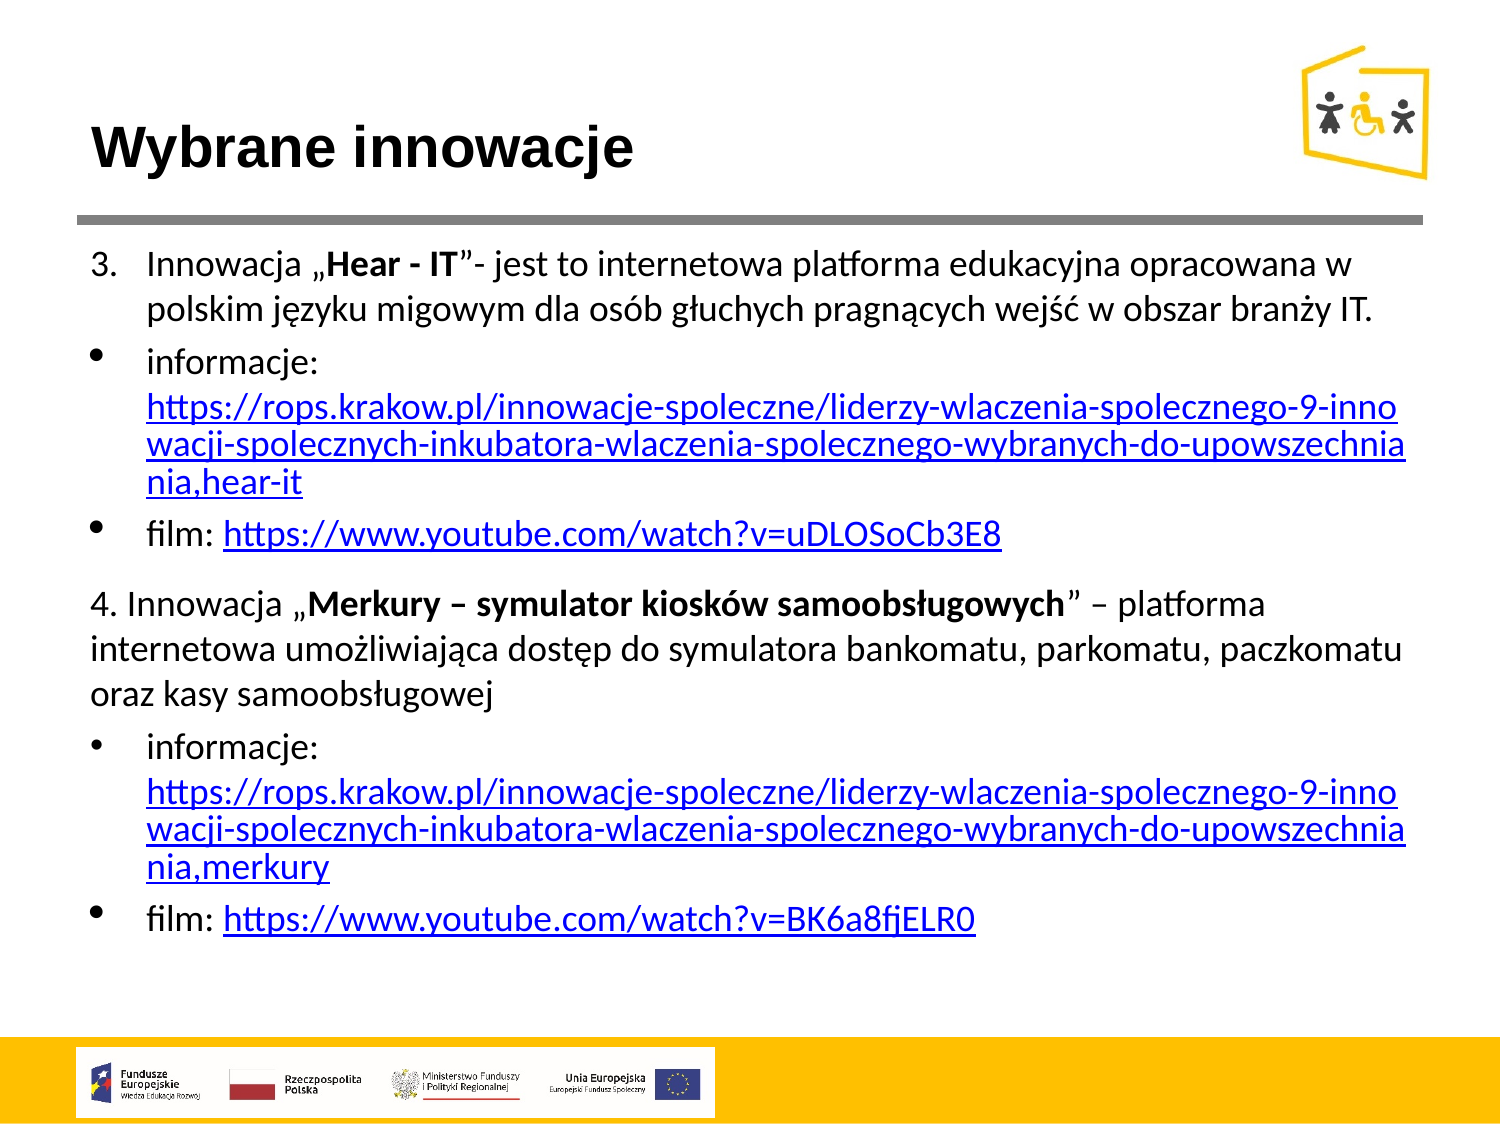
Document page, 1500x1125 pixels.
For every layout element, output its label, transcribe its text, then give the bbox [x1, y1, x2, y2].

title Wybrane innowacje [76, 101, 1282, 231]
list Innowacja „Hear - IT”- jest to internetowa platforma edukacyjna opracowana w polskim języku migowym dla osób głuchych pragnących wejść w obszar branży IT. informacje: https://rops.krakow.pl/innowacje-spoleczne/liderzy-wlaczenia-spolecznego-9-innowacji-spolecznych-inkubatora-wlaczenia-spolecznego-wybranych-do-upowszechniania,hear-it film: https://www.youtube.com/watch?v=uDLOSoCb3E8 4. Innowacja „Merkury – symulator kiosków samoobsługowych” – platforma internetowa umożliwiająca dostęp do symulatora bankomatu, parkomatu, paczkomatu oraz kasy samoobsługowej informacje: https://rops.krakow.pl/innowacje-spoleczne/liderzy-wlaczenia-spolecznego-9-innowacji-spolecznych-inkubatora-wlaczenia-spolecznego-wybranych-do-upowszechniania,merkury film: https://www.youtube.com/watch?v=BK6a8fjELR0 [75, 231, 1424, 858]
picture [76, 1047, 715, 1118]
picture [1281, 42, 1447, 185]
